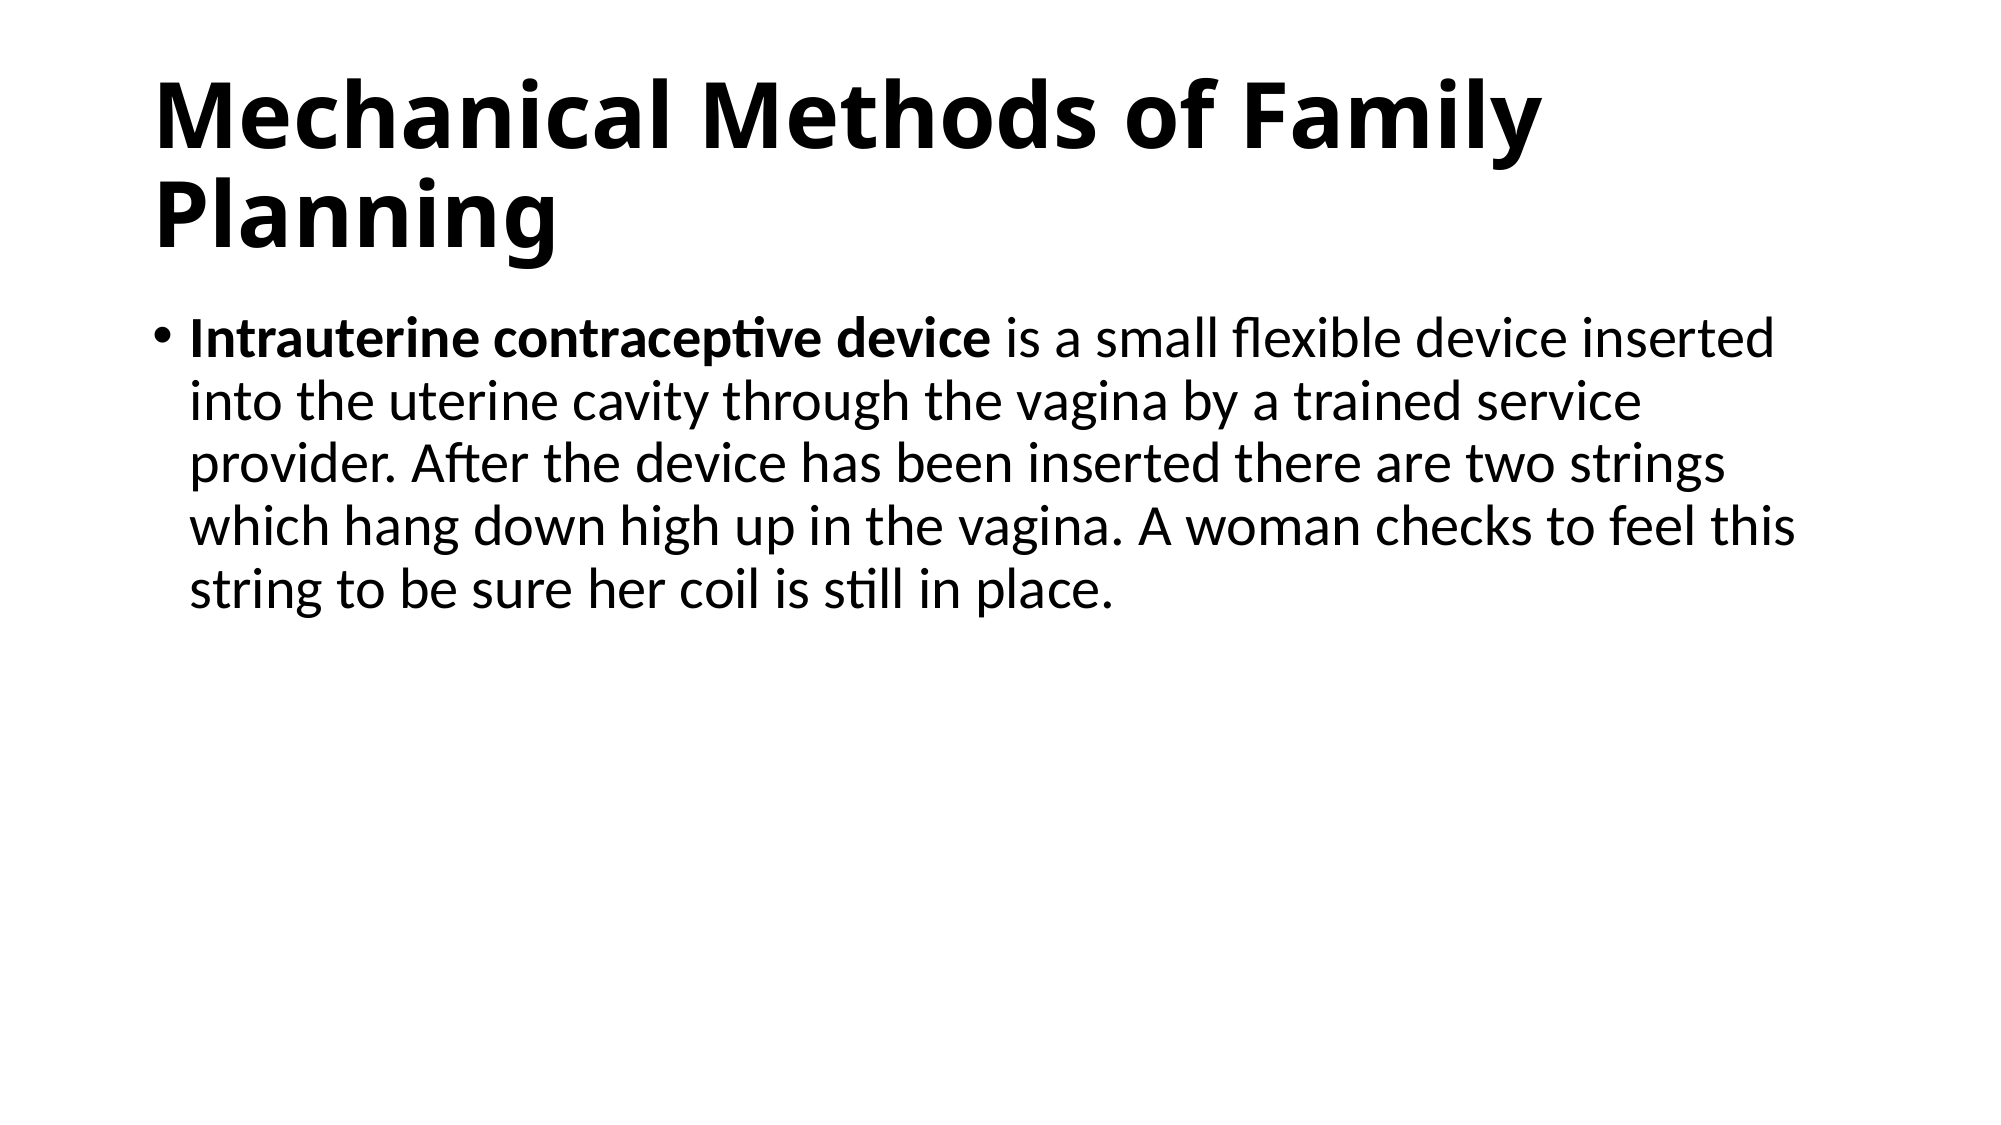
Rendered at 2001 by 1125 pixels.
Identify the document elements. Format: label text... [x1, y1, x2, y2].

title Mechanical Methods of Family Planning [137, 59, 1863, 278]
list Intrauterine contraceptive device is a small flexible device inserted into the uterine cavity through the vagina by a trained service provider. After the device has been inserted there are two strings which hang down high up in the vagina. A woman checks to feel this string to be sure her coil is still in place. [137, 299, 1863, 1014]
